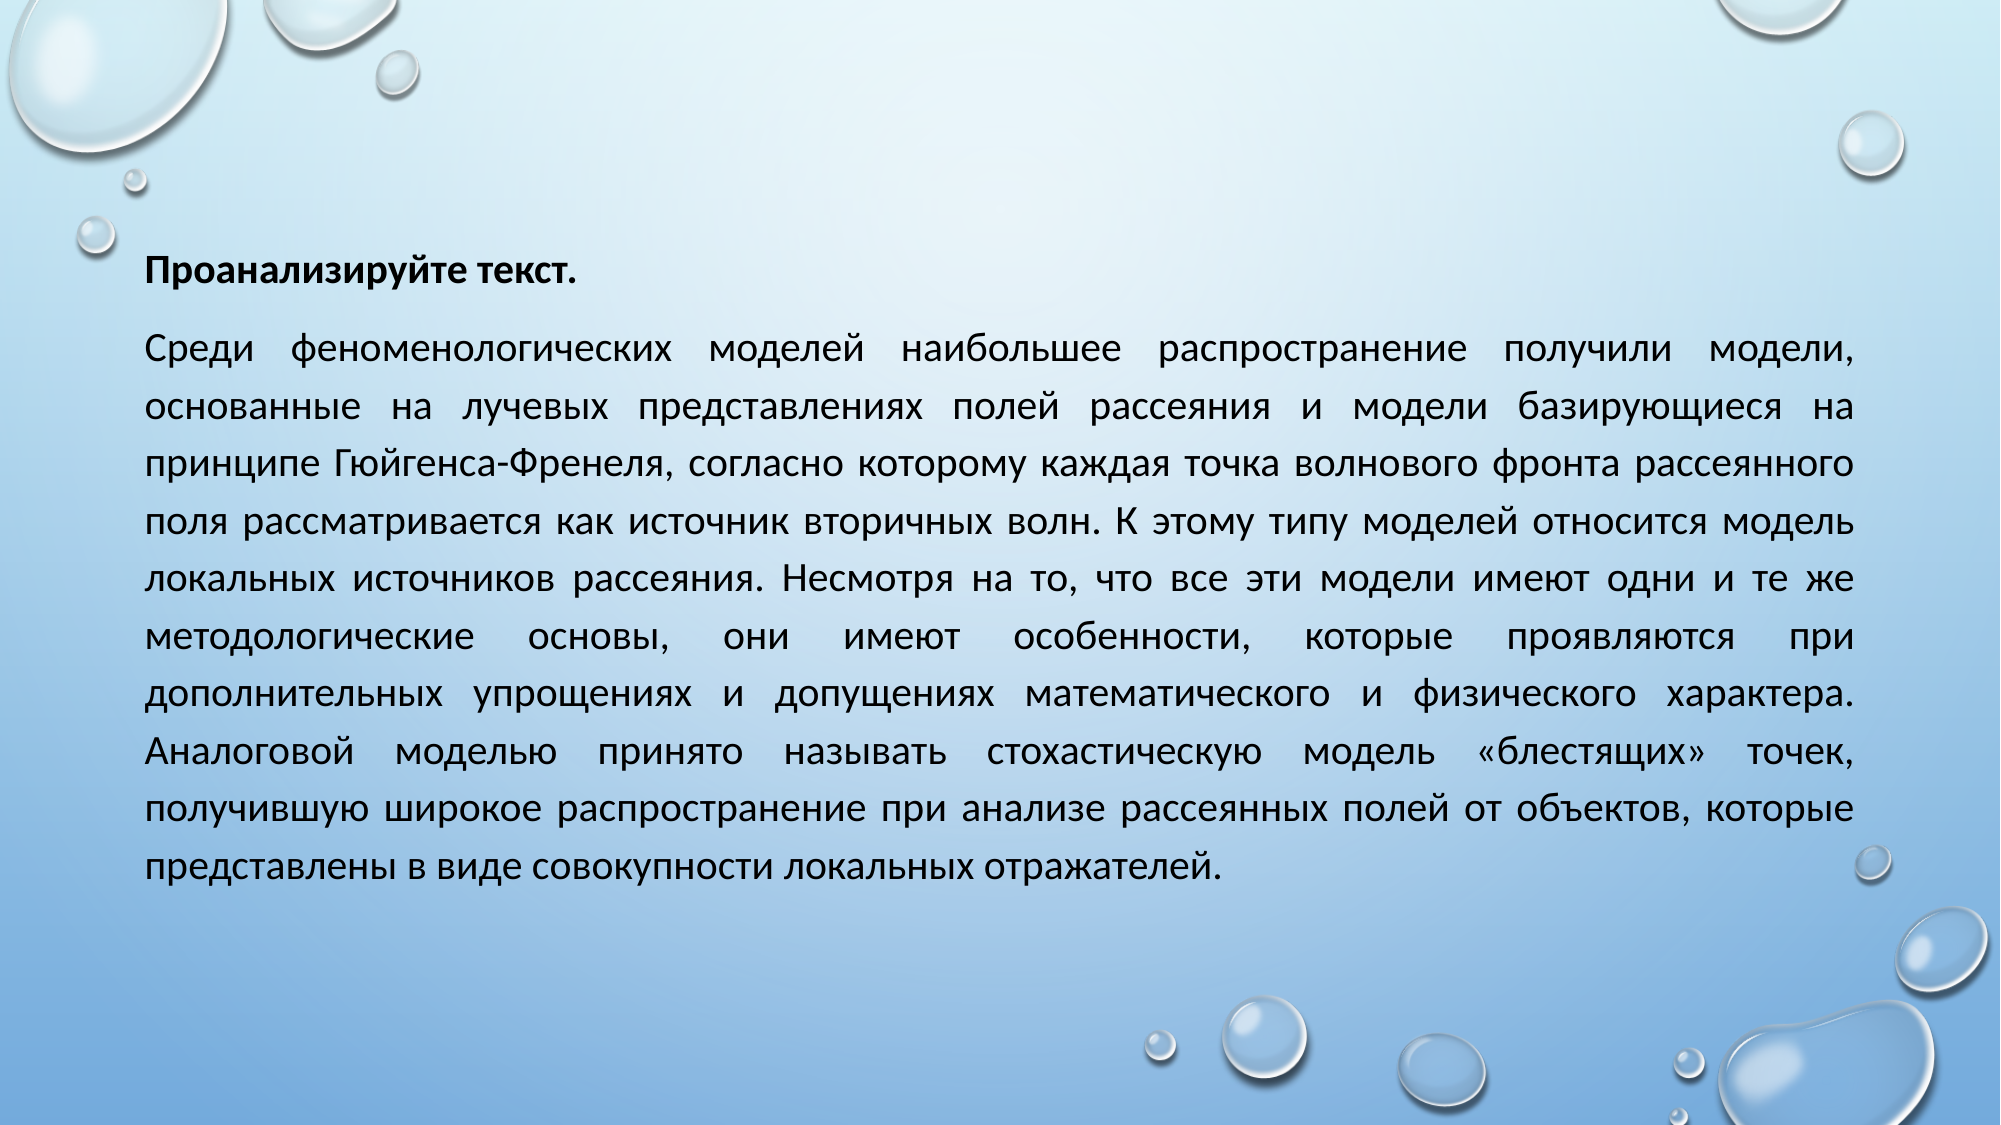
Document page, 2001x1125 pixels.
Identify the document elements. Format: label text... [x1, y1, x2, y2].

picture [0, 0, 2000, 1125]
text_box Проанализируйте текст. Среди феноменологических моделей наибольшее распространение получили модели, основанные на лучевых представлениях полей рассеяния и модели базирующиеся на принципе Гюйгенса-Френеля, согласно которому каждая точка волнового фронта рассеянного поля рассматривается как источник вторичных волн. К этому типу моделей относится модель локальных источников рассеяния. Несмотря на то, что все эти модели имеют одни и те же методологические основы, они имеют особенности, которые проявляются при дополнительных упрощениях и допущениях математического и физического характера. Аналоговой моделью принято называть стохастическую модель «блестящих» точек, получившую широкое распространение при анализе рассеянных полей от объектов, которые представлены в виде совокупности локальных отражателей. [129, 226, 1871, 896]
